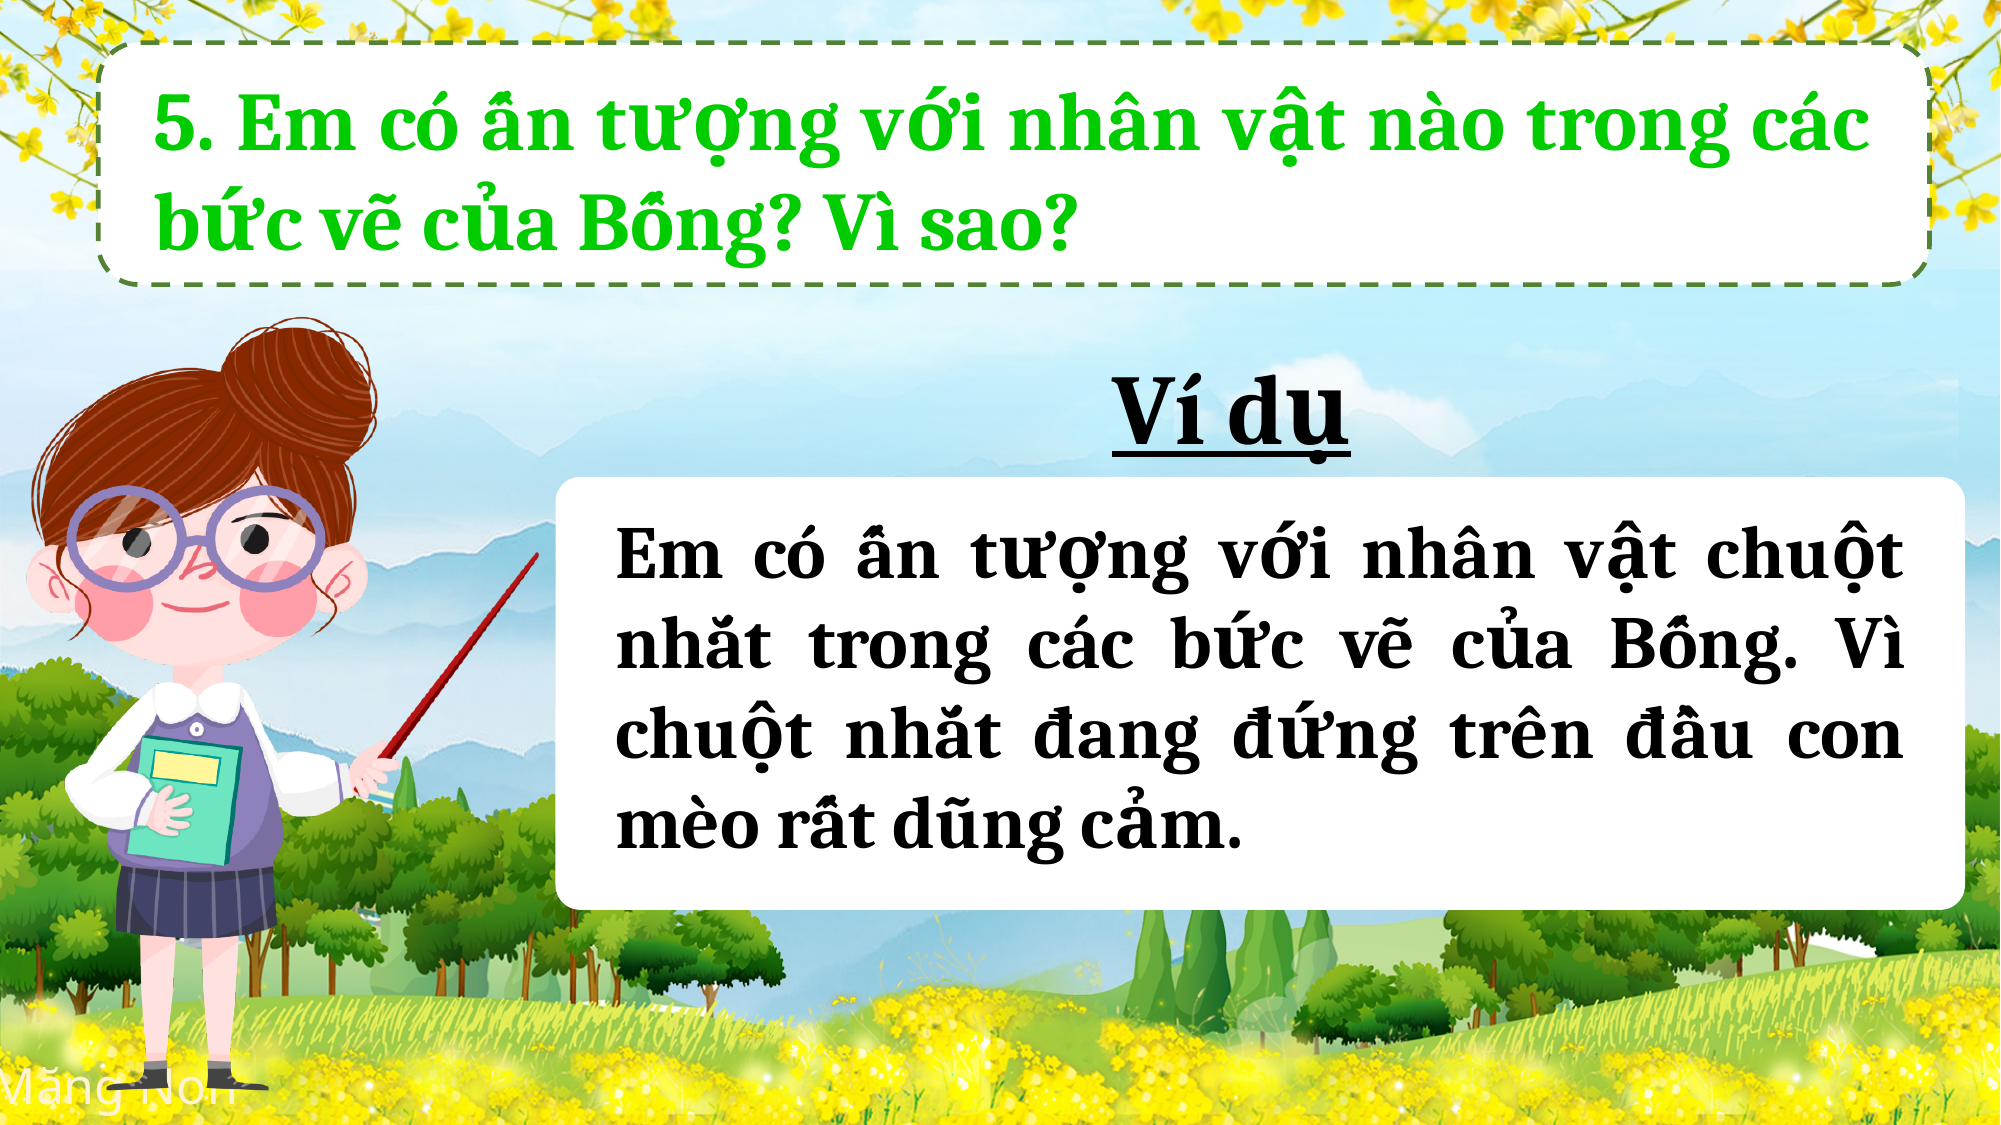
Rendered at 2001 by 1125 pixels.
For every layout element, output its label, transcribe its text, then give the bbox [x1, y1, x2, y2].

text_box Ví dụ [1097, 336, 1436, 472]
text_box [667, 476, 1965, 910]
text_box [98, 42, 1930, 285]
picture [0, 0, 2001, 1125]
